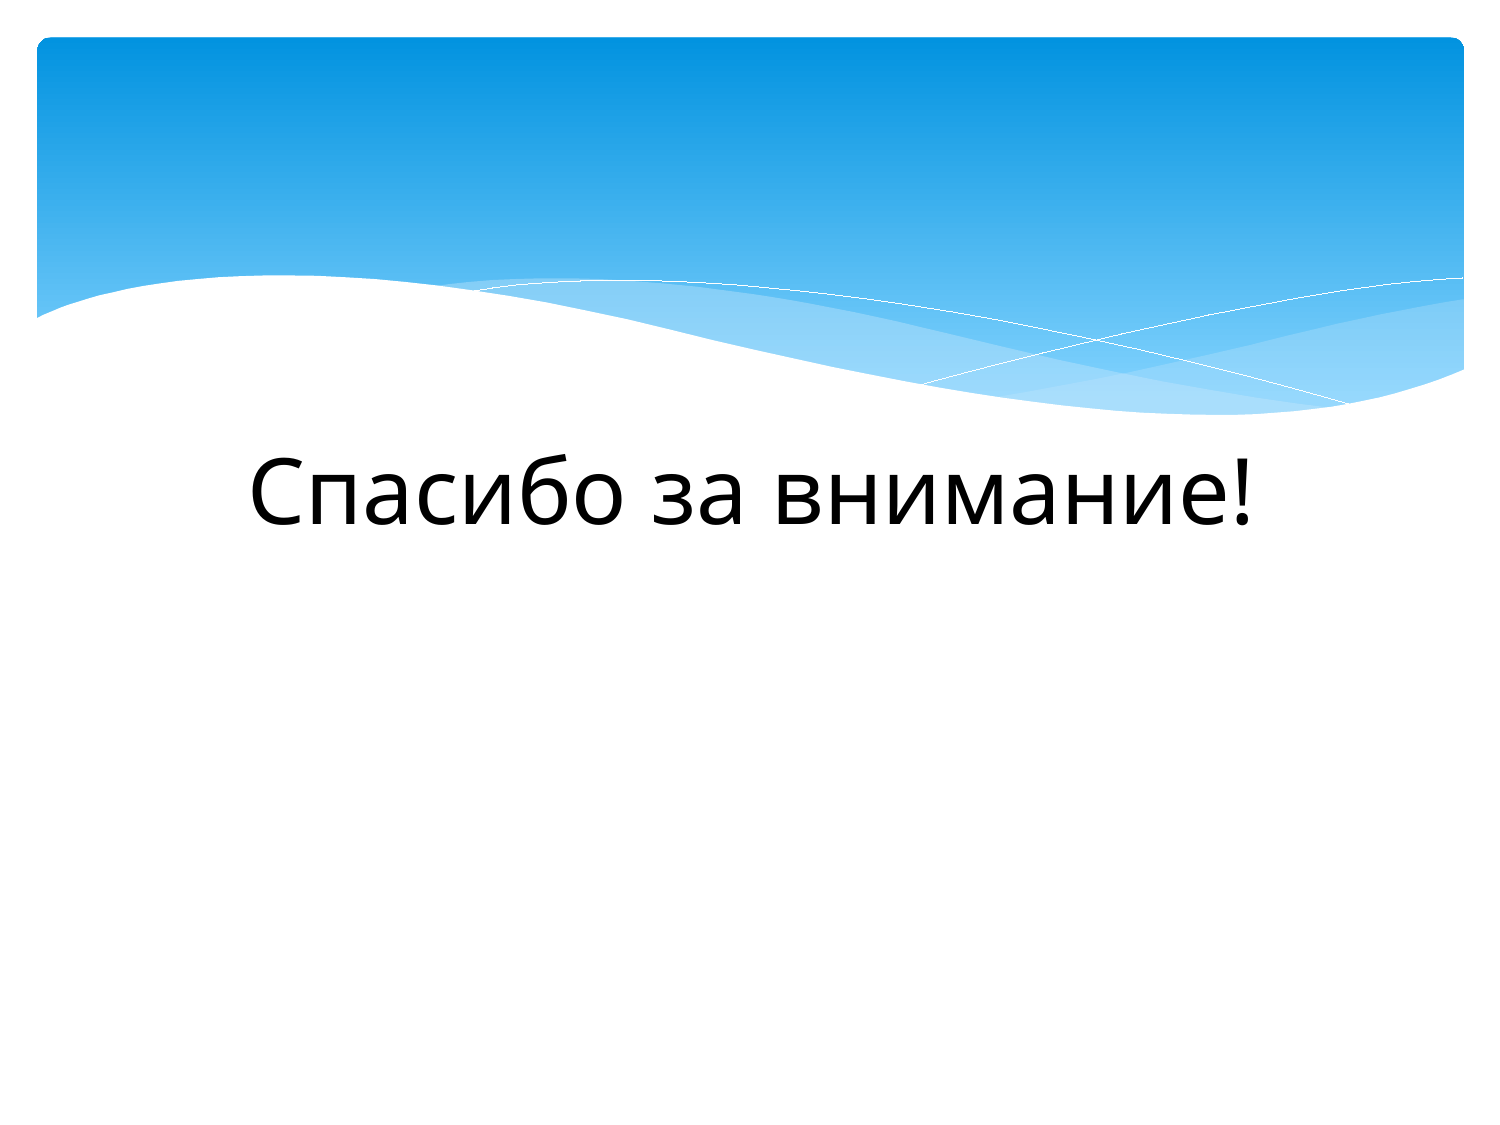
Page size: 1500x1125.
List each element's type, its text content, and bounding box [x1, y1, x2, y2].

title Спасибо за внимание! [76, 385, 1427, 591]
